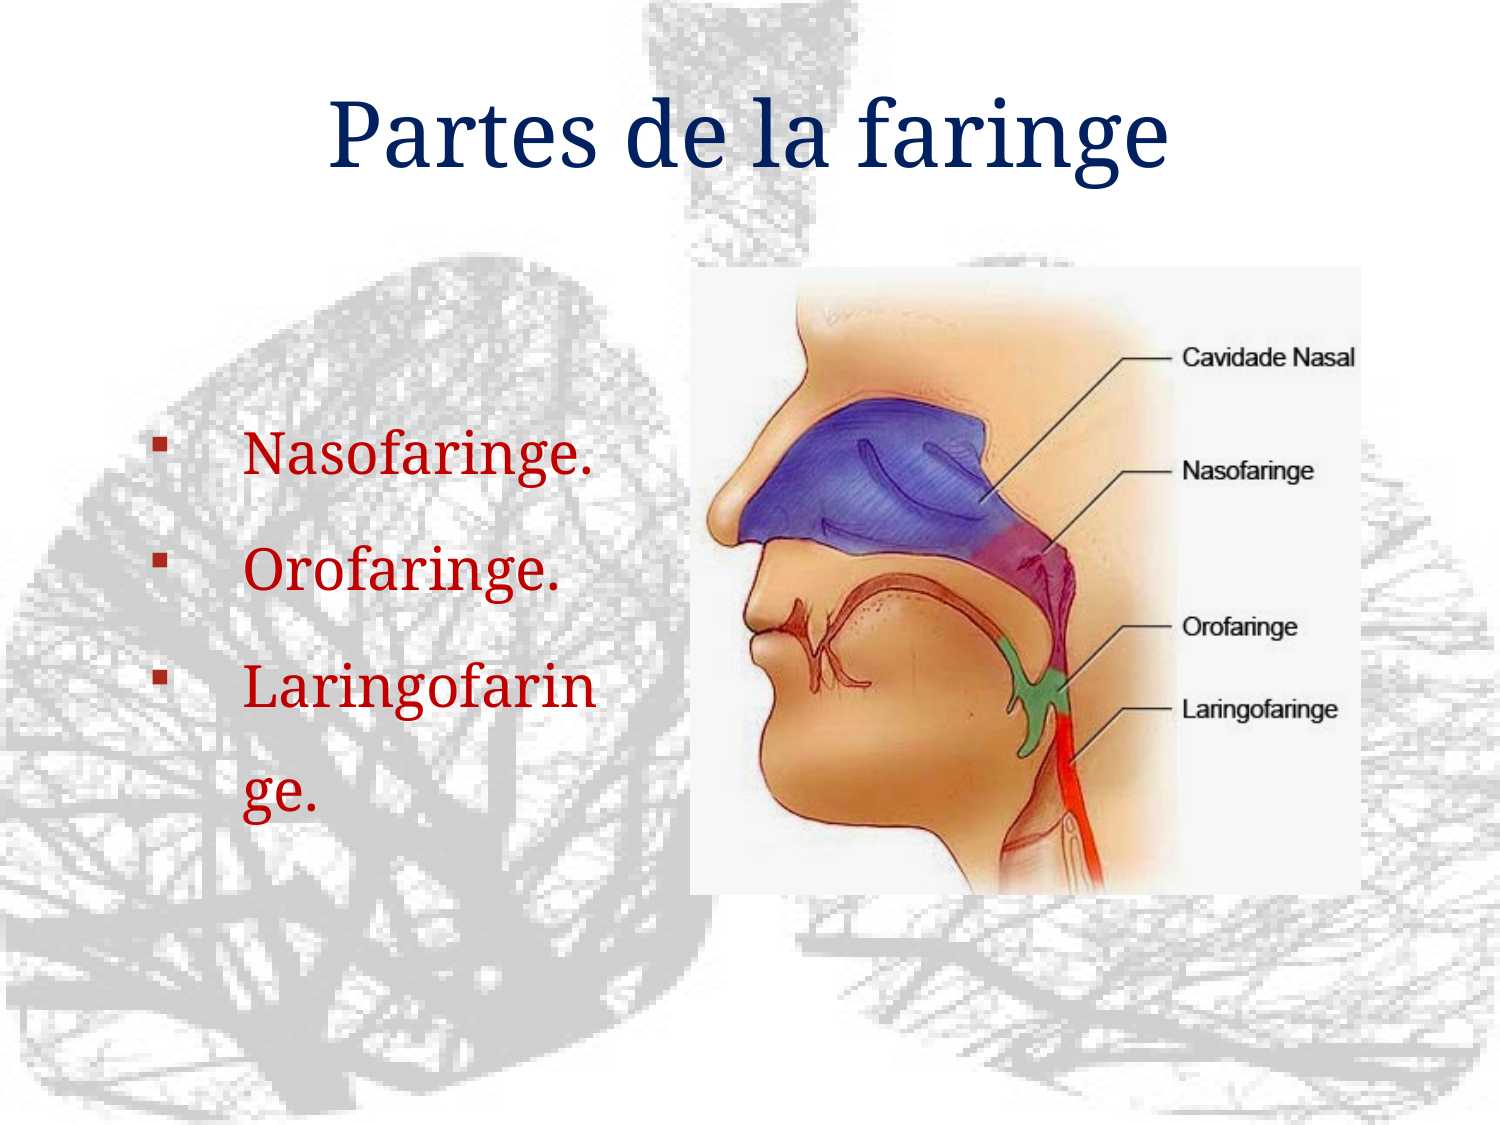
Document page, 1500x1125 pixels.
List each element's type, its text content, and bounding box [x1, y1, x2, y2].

list Nasofaringe. Orofaringe. Laringofaringe. [88, 373, 644, 1125]
picture [690, 266, 1362, 895]
title Partes de la faringe [178, 66, 1322, 197]
